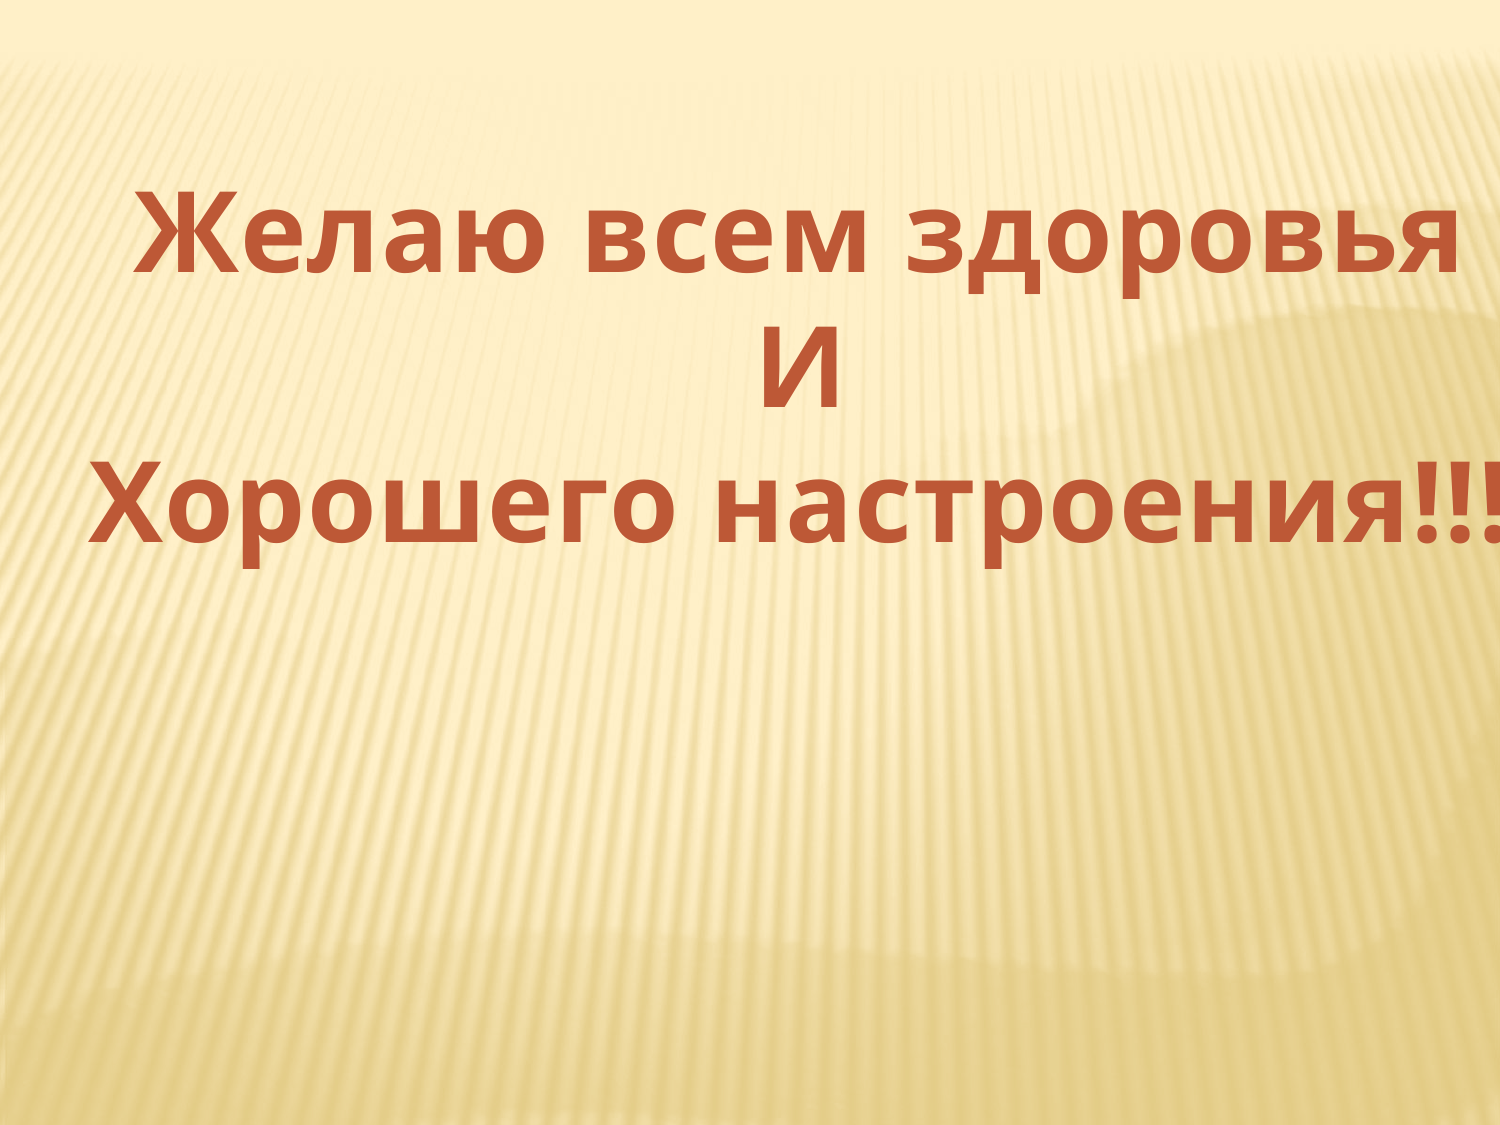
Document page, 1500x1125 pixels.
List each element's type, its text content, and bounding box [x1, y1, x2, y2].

text_box Желаю всем здоровья И Хорошего настроения!!! [73, 152, 1500, 573]
